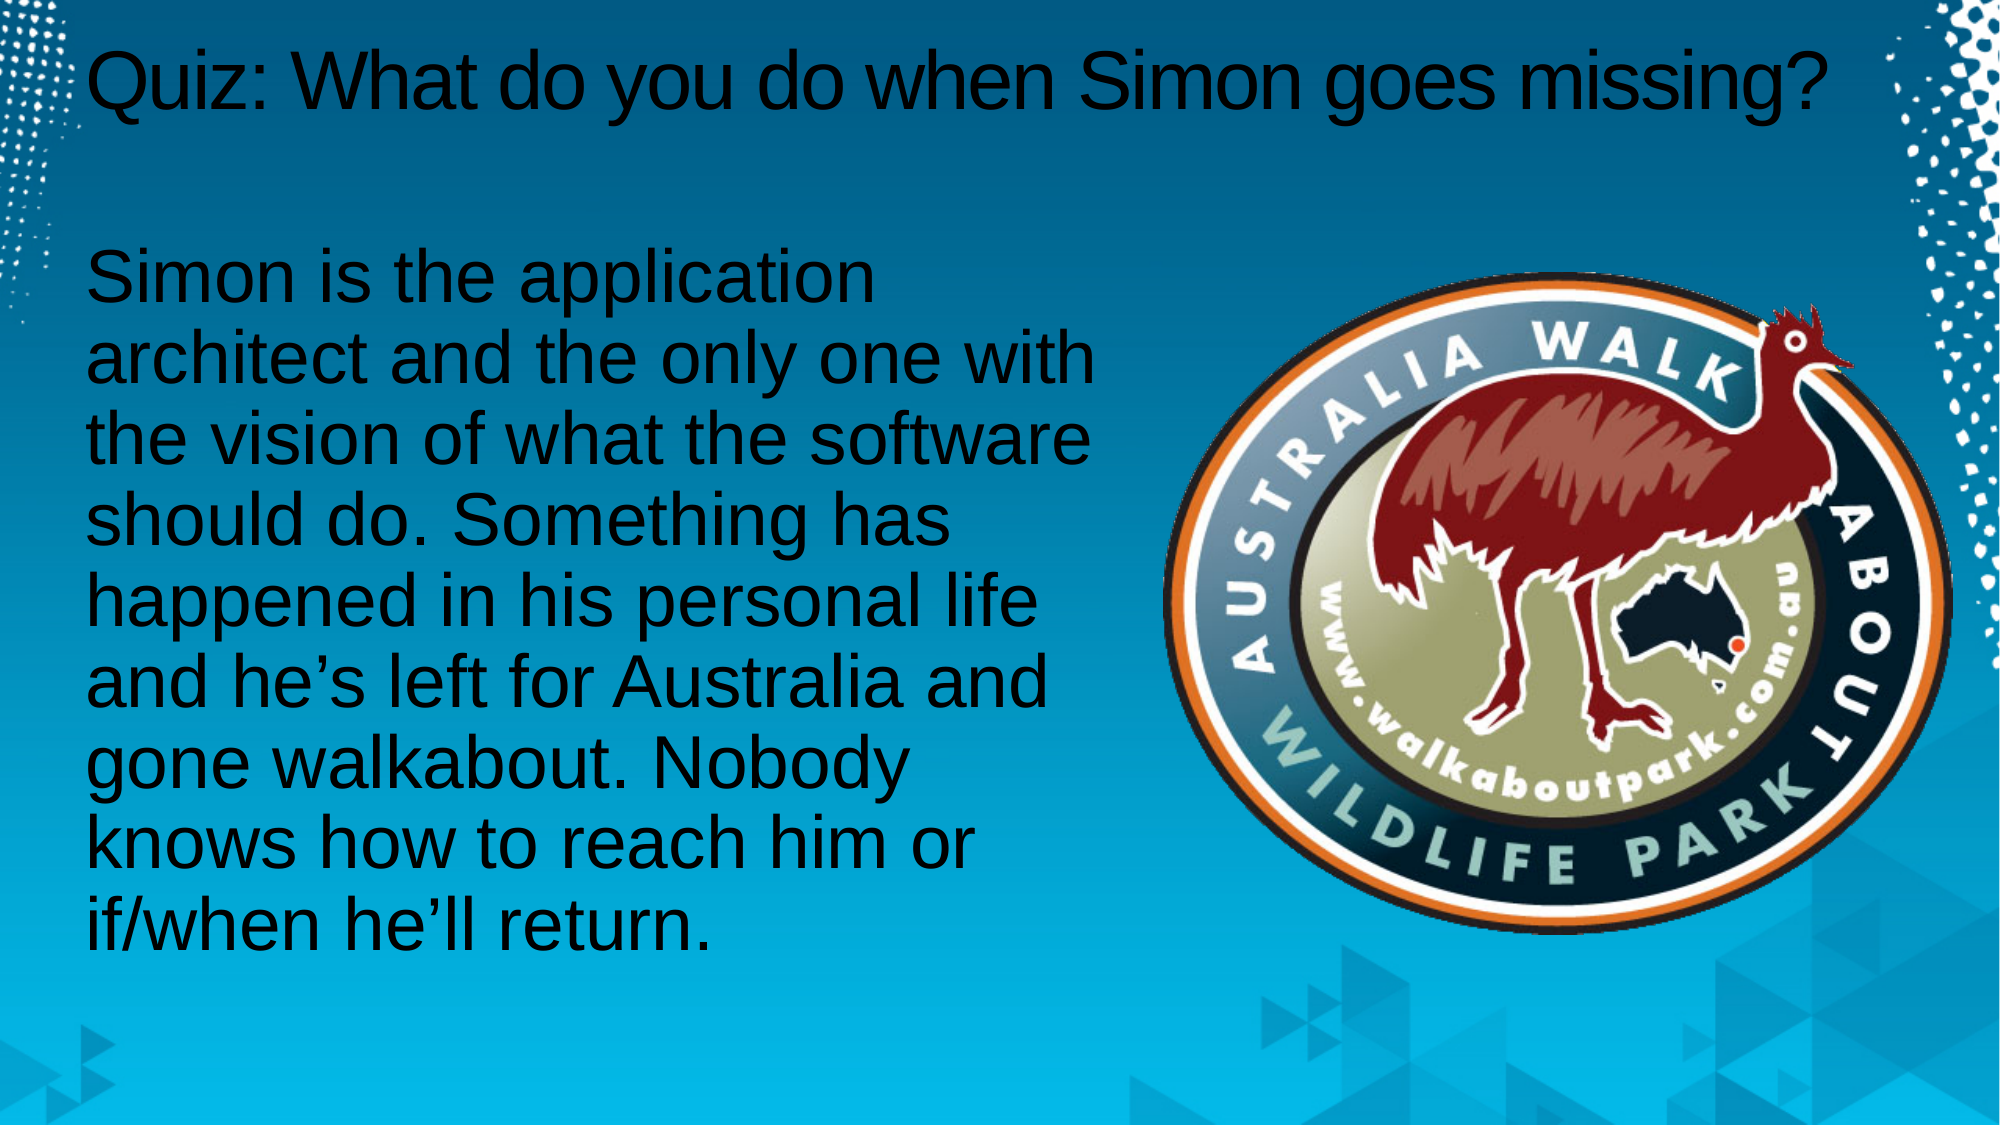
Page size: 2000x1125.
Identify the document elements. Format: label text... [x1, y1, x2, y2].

picture [1941, 320, 1953, 331]
picture [1941, 135, 1949, 147]
picture [1965, 464, 1979, 475]
picture [28, 43, 35, 53]
picture [1935, 340, 1945, 349]
picture [1967, 514, 1977, 527]
picture [1956, 429, 1970, 446]
picture [1985, 628, 1994, 637]
picture [1963, 334, 1973, 339]
picture [56, 48, 63, 55]
picture [1939, 190, 1948, 195]
picture [33, 117, 40, 124]
picture [1988, 476, 1997, 485]
picture [1960, 484, 1968, 491]
list Simon is the application architect and the only one with the vision of what the software should do. Something has happened in his personal life and he’s left for Australia and gone walkabout. Nobody knows how to reach him or if/when he’ll return. [85, 237, 1140, 974]
picture [1955, 301, 1965, 308]
picture [1992, 556, 2000, 571]
picture [1970, 176, 1982, 188]
picture [27, 57, 34, 66]
picture [17, 27, 23, 34]
picture [1930, 155, 1938, 167]
picture [1991, 604, 2000, 621]
picture [46, 17, 54, 24]
picture [1966, 281, 1974, 291]
picture [1950, 168, 1959, 178]
picture [44, 45, 49, 53]
picture [1983, 291, 1995, 299]
picture [13, 41, 21, 48]
picture [34, 102, 42, 111]
picture [1928, 209, 1935, 216]
picture [2, 25, 8, 33]
picture [11, 70, 17, 78]
picture [1975, 493, 1987, 507]
picture [1982, 393, 1990, 403]
picture [1991, 426, 2000, 433]
picture [1958, 201, 1968, 206]
picture [1971, 412, 1979, 424]
title Quiz: What do you do when Simon goes missing? [85, 37, 1914, 129]
picture [30, 28, 38, 37]
picture [48, 2, 56, 9]
picture [1919, 226, 1928, 238]
picture [1945, 31, 1957, 47]
picture [1980, 445, 1988, 454]
picture [1984, 525, 1996, 536]
picture [33, 0, 42, 8]
picture [35, 88, 42, 95]
picture [1952, 118, 1963, 128]
picture [1975, 542, 1987, 558]
picture [1916, 177, 1928, 186]
picture [1984, 342, 1993, 352]
picture [58, 33, 65, 41]
picture [11, 55, 18, 63]
picture [1945, 271, 1954, 277]
picture [1947, 221, 1957, 225]
picture [1973, 362, 1981, 372]
picture [17, 129, 23, 136]
picture [1956, 251, 1966, 256]
picture [1950, 0, 2000, 253]
picture [1963, 382, 1970, 392]
picture [19, 0, 29, 6]
picture [1992, 656, 2000, 669]
picture [44, 31, 52, 39]
picture [1908, 145, 1918, 157]
picture [1927, 257, 1935, 271]
picture [1941, 85, 1954, 96]
picture [31, 15, 39, 23]
picture [1981, 575, 1996, 590]
picture [24, 73, 32, 78]
picture [1950, 398, 1960, 414]
picture [1994, 323, 2000, 330]
picture [1994, 373, 2000, 383]
picture [1931, 287, 1944, 302]
picture [1164, 273, 1952, 934]
picture [1994, 268, 2000, 283]
picture [1932, 107, 1940, 114]
picture [1975, 311, 1983, 319]
picture [38, 74, 45, 80]
picture [1936, 240, 1946, 245]
picture [1936, 3, 1948, 14]
picture [1950, 351, 1962, 361]
picture [1943, 370, 1953, 383]
picture [1967, 231, 1976, 239]
picture [1960, 148, 1973, 158]
picture [1975, 260, 1987, 271]
